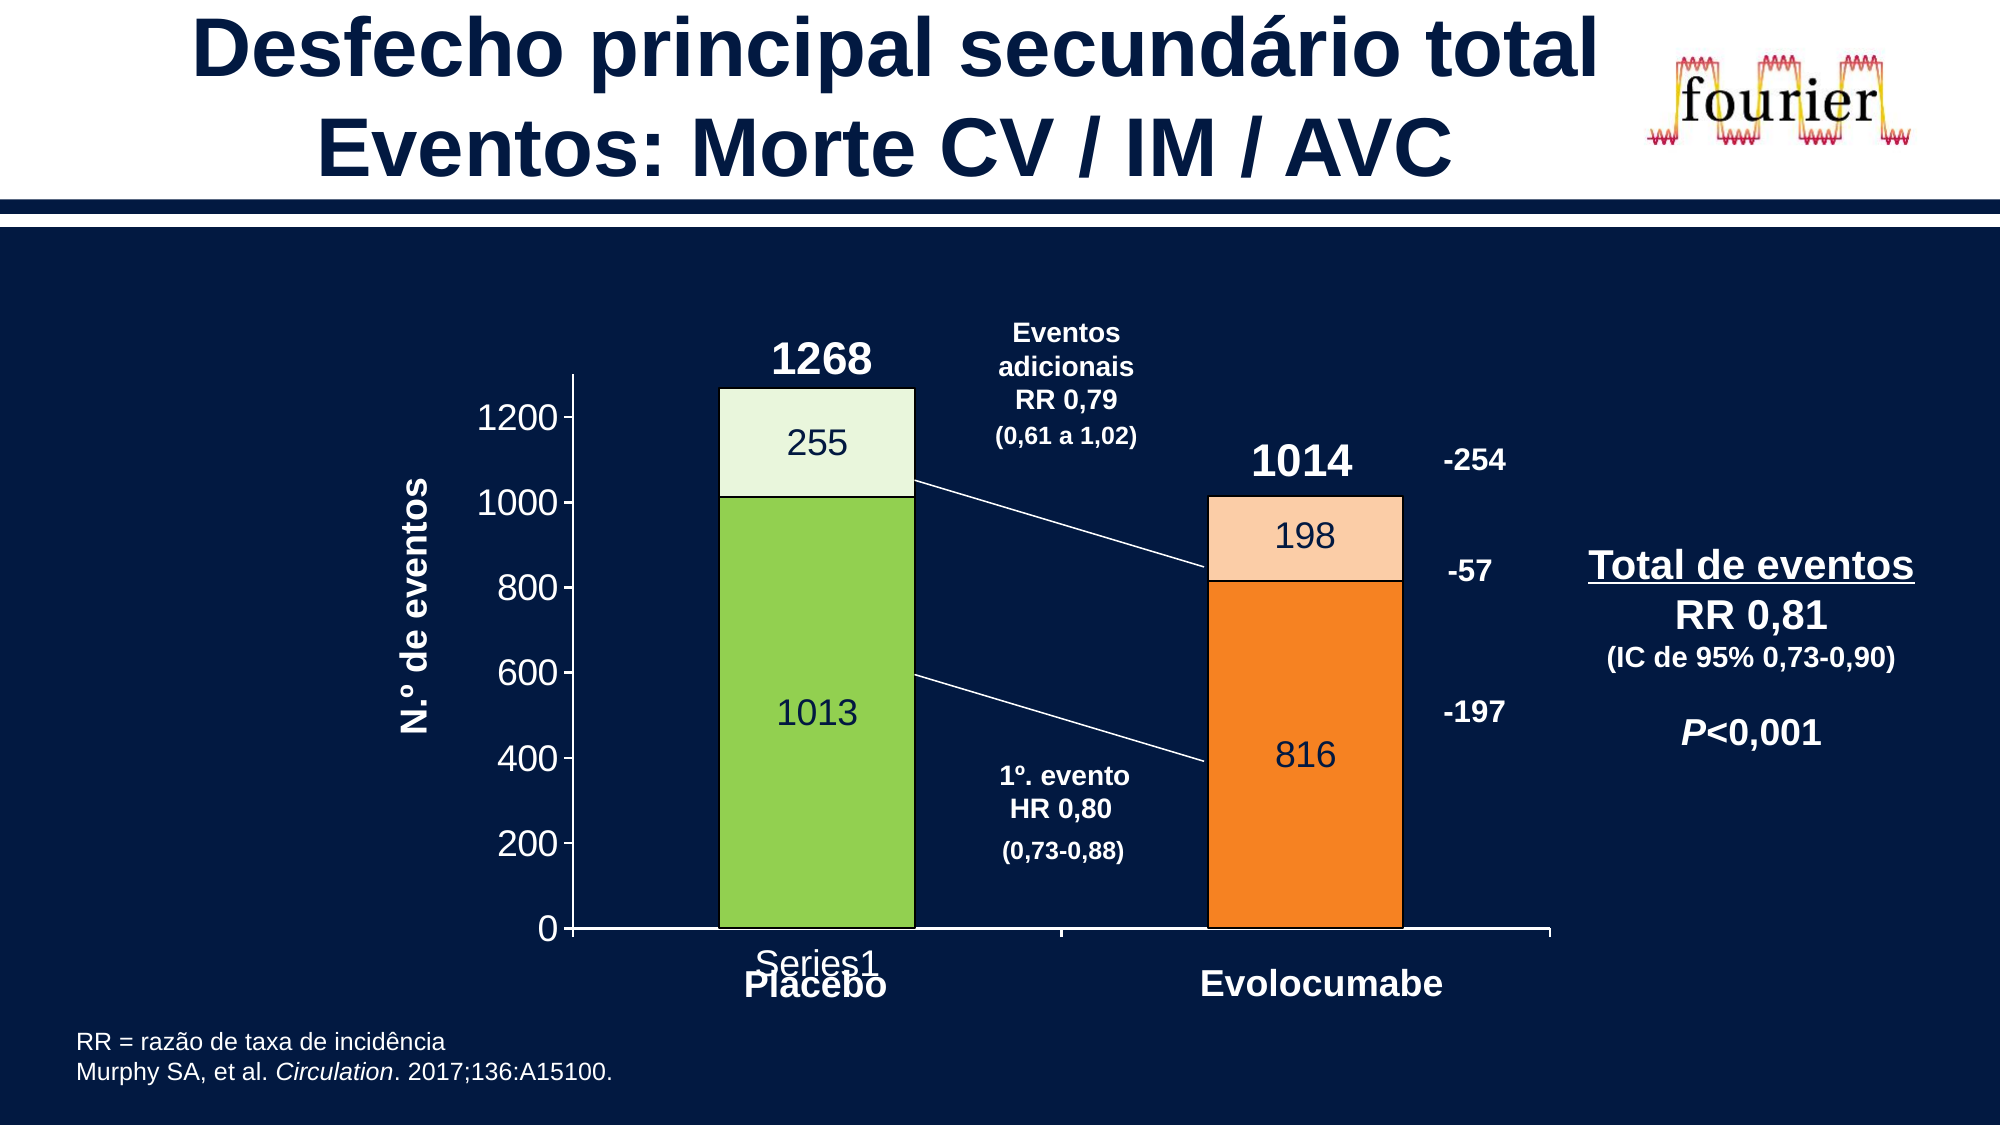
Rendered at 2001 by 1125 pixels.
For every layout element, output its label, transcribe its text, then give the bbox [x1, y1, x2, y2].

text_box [381, 306, 1939, 1013]
footer RR = razão de taxa de incidência Murphy SA, et al. Circulation. 2017;136:A15100. [31, 1015, 1875, 1125]
title Desfecho principal secundário total Eventos: Morte CV / IM / AVC [0, 0, 1897, 193]
picture [1628, 32, 1930, 168]
